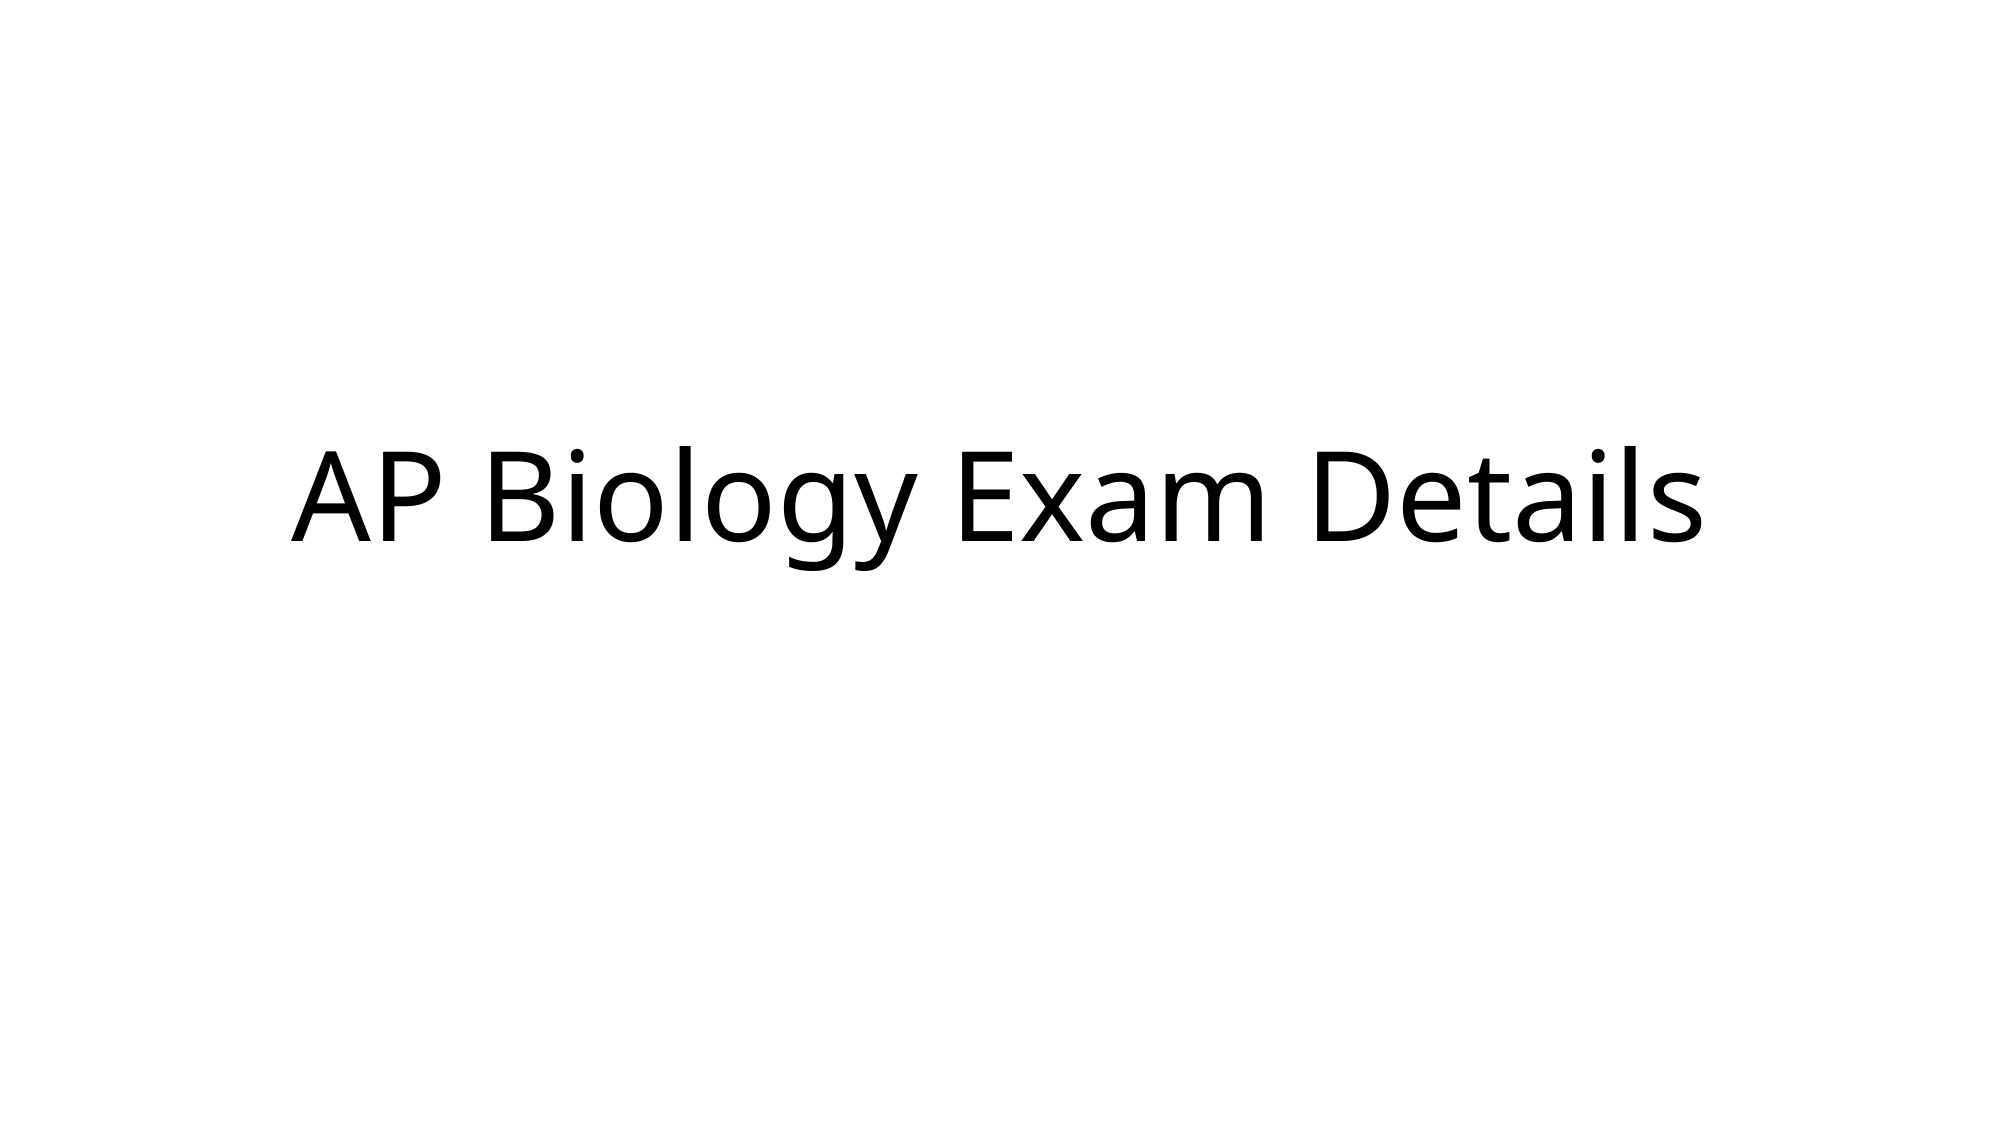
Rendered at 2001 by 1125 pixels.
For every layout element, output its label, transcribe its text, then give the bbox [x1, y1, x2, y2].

title AP Biology Exam Details [249, 184, 1750, 576]
